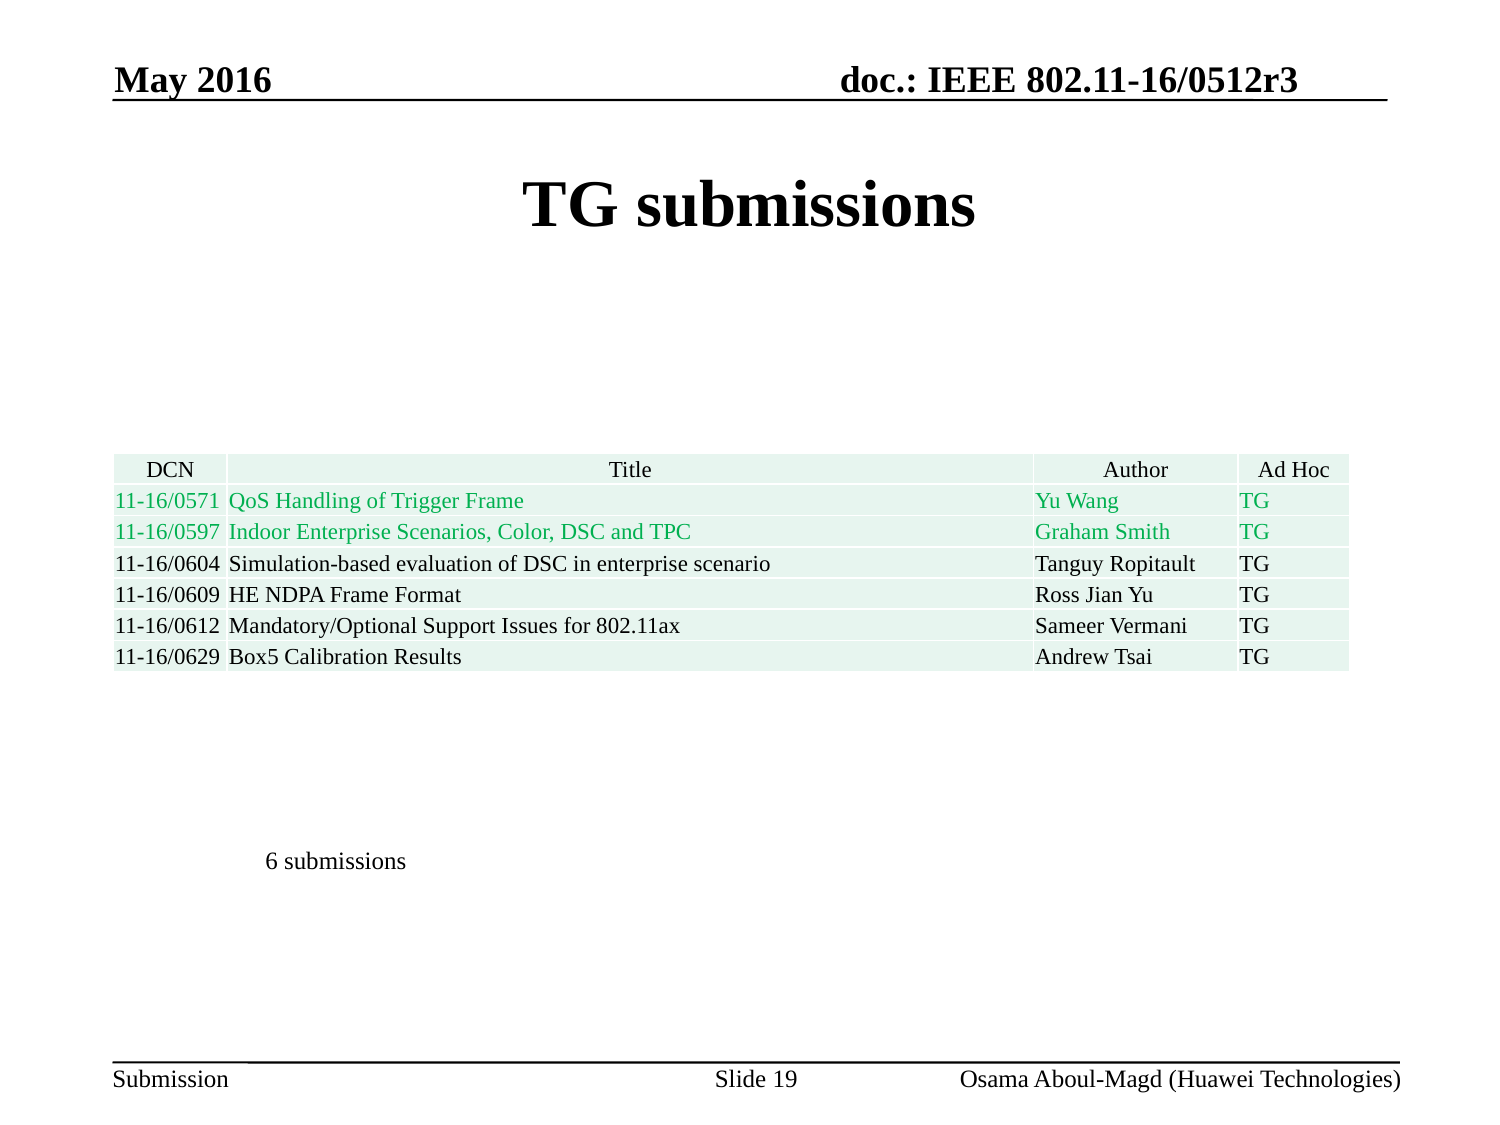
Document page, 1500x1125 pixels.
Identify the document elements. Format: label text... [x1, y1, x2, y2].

table_cell 11-16/0612 [114, 610, 226, 640]
table_header DCN [114, 454, 226, 483]
table_cell 11-16/0609 [114, 579, 226, 608]
table_cell 11-16/0629 [114, 641, 226, 671]
table_header Ad Hoc [1239, 454, 1349, 483]
table_cell HE NDPA Frame Format [228, 579, 1033, 608]
slide_number Slide 19 [712, 1061, 800, 1093]
table_cell Ross Jian Yu [1034, 579, 1237, 608]
table_cell Indoor Enterprise Scenarios, Color, DSC and TPC [228, 516, 1033, 546]
table_cell Sameer Vermani [1034, 610, 1237, 640]
table_cell TG [1239, 641, 1349, 671]
table_cell 11-16/0604 [114, 548, 226, 577]
table_cell TG [1239, 610, 1349, 640]
table_cell Box5 Calibration Results [228, 641, 1033, 671]
table_cell TG [1239, 548, 1349, 577]
table_cell TG [1239, 579, 1349, 608]
table_cell Tanguy Ropitault [1034, 548, 1237, 577]
table_cell TG [1239, 485, 1349, 515]
table_header Author [1034, 454, 1237, 483]
table_cell Andrew Tsai [1034, 641, 1237, 671]
table_cell Graham Smith [1034, 516, 1237, 546]
table_cell 11-16/0597 [114, 516, 226, 546]
table_cell Simulation-based evaluation of DSC in enterprise scenario [228, 548, 1033, 577]
title TG submissions [112, 112, 1388, 288]
table_cell QoS Handling of Trigger Frame [228, 485, 1033, 515]
table_cell Mandatory/Optional Support Issues for 802.11ax [228, 610, 1033, 640]
table_cell Yu Wang [1034, 485, 1237, 515]
text_box 6 submissions [250, 837, 422, 883]
table_header Title [228, 454, 1033, 483]
table_cell 11-16/0571 [114, 485, 226, 515]
footer Osama Aboul-Magd (Huawei Technologies) [831, 1061, 1402, 1093]
table_cell TG [1239, 516, 1349, 546]
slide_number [114, 54, 309, 101]
